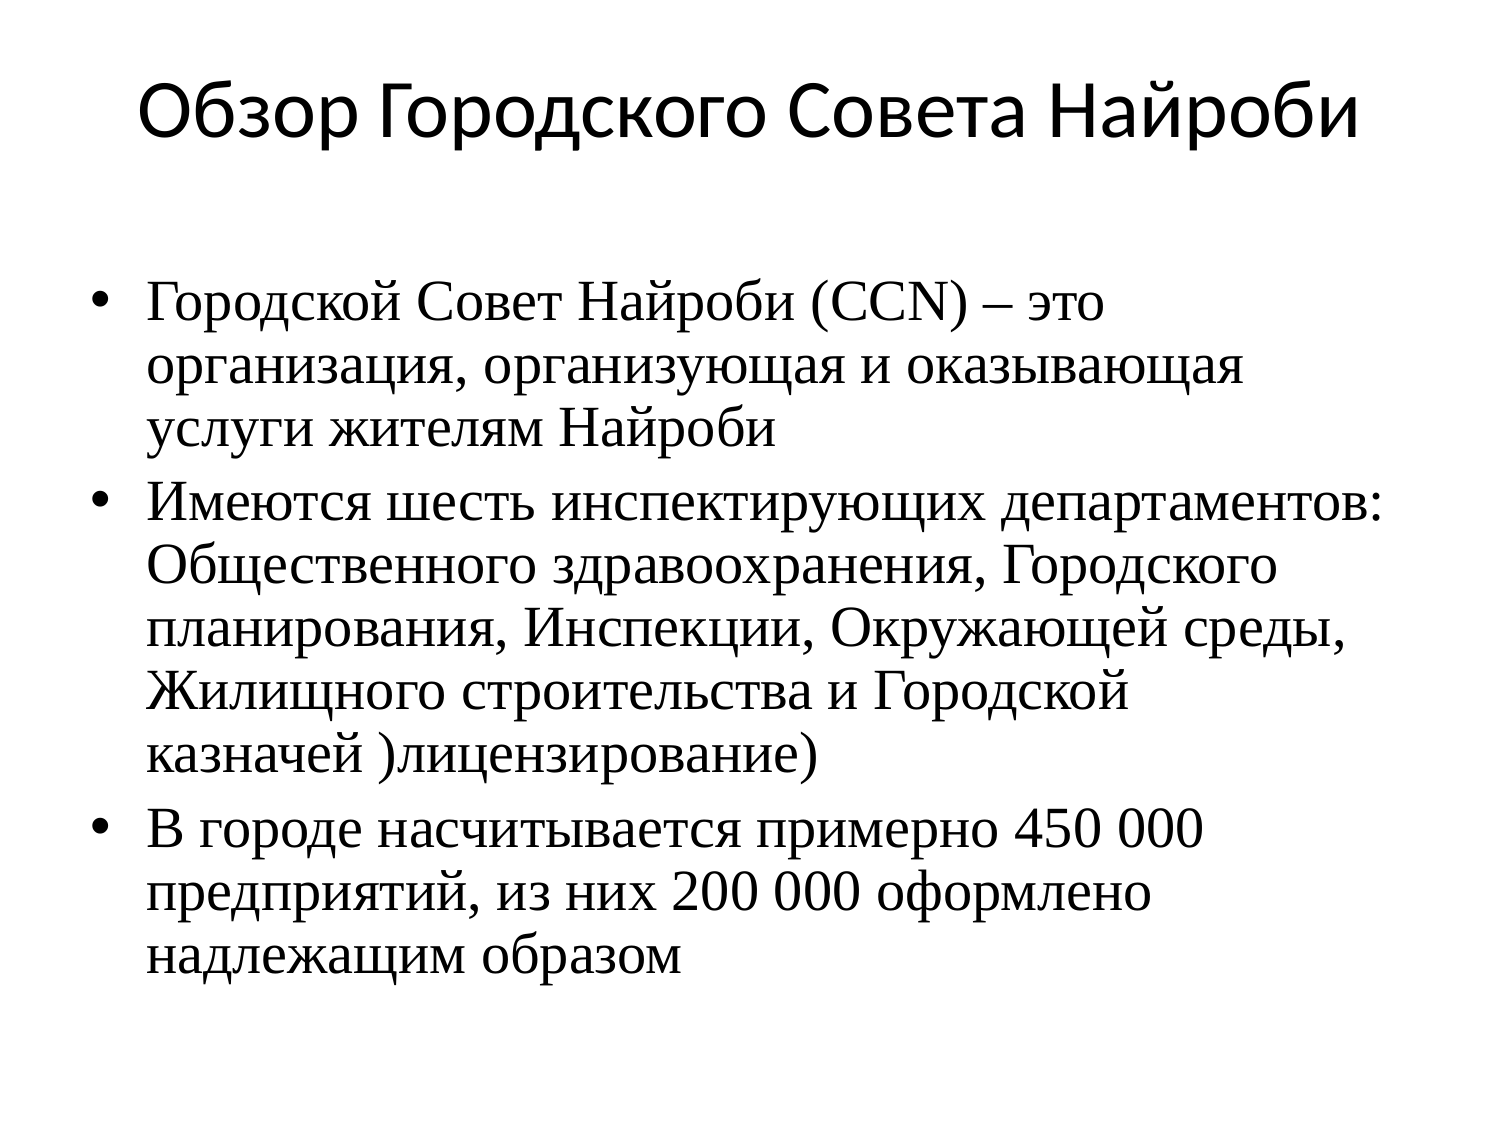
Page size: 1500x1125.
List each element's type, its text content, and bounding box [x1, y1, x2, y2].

list Городской Совет Найроби (CCN) – это организация, организующая и оказывающая услуги жителям Найроби Имеются шесть инспектирующих департаментов: Общественного здравоохранения, Городского планирования, Инспекции, Окружающей среды, Жилищного строительства и Городской казначей )лицензирование) В городе насчитывается примерно 450 000 предприятий, из них 200 000 оформлено надлежащим образом [74, 262, 1426, 1006]
title Обзор Городского Совета Найроби [74, 44, 1426, 163]
